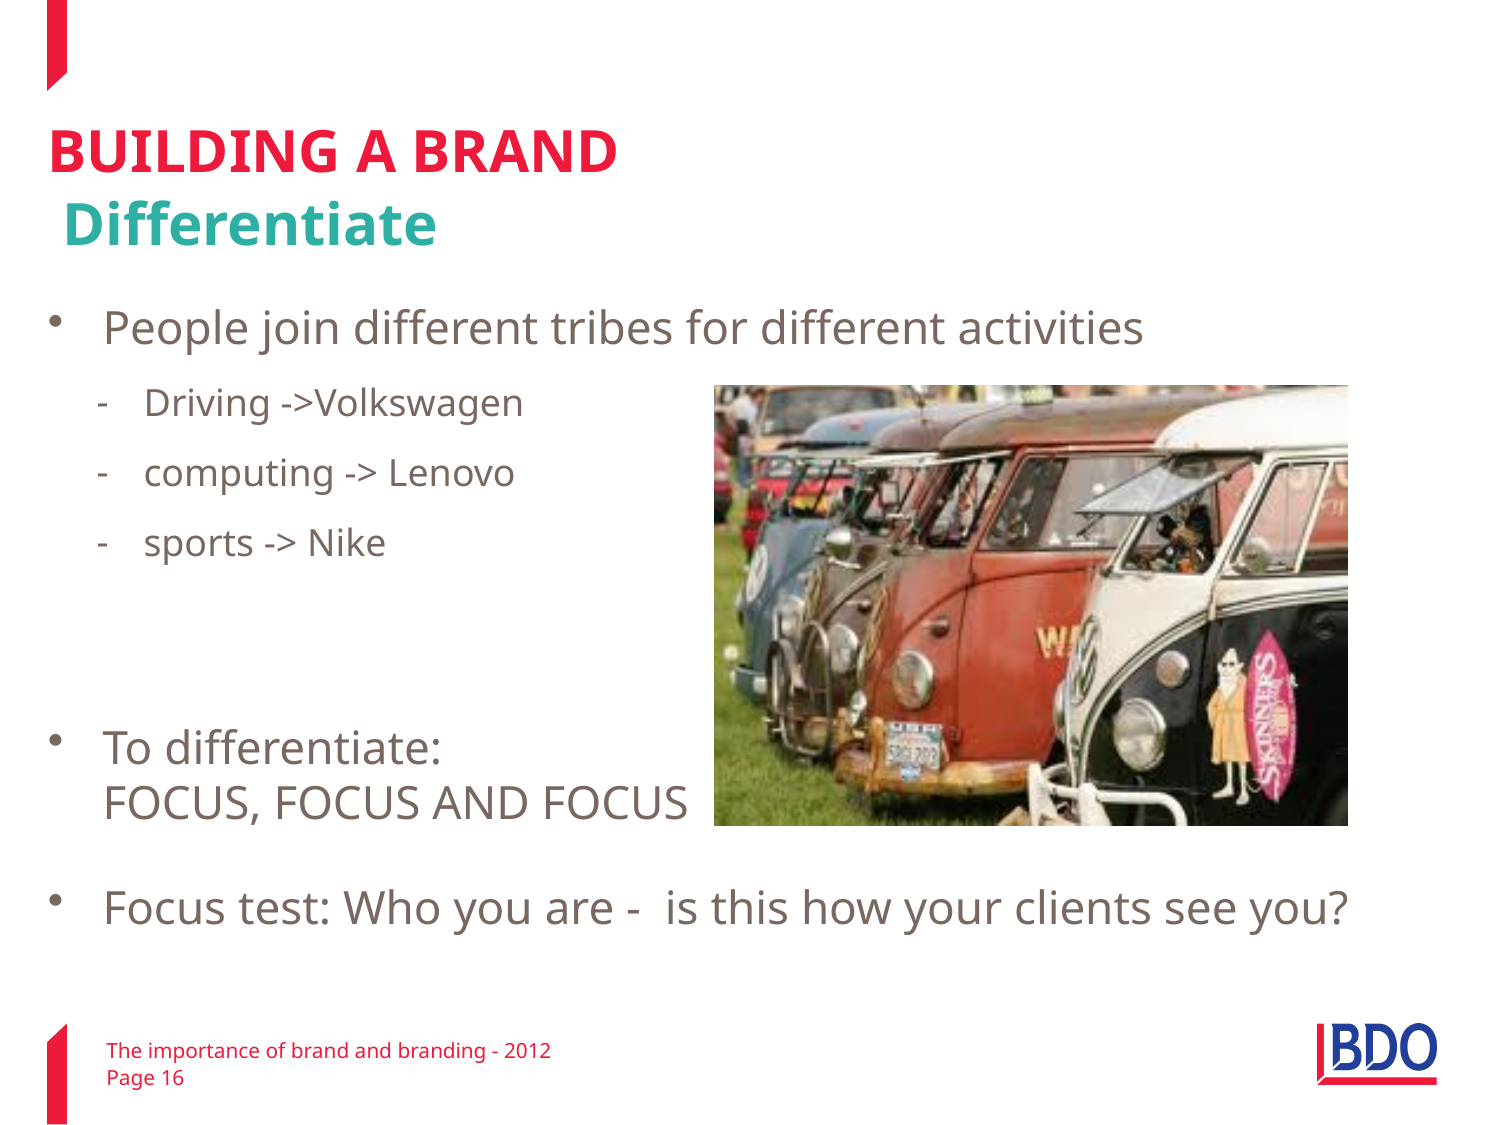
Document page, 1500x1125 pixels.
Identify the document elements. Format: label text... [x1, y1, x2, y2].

footer The importance of brand and branding - 2012 [106, 1037, 1205, 1065]
list People join different tribes for different activities Driving ->Volkswagen computing -> Lenovo sports -> Nike To differentiate: FOCUS, FOCUS AND FOCUS Focus test: Who you are - is this how your clients see you? [46, 298, 1466, 925]
picture [1317, 1023, 1437, 1085]
picture [714, 385, 1348, 826]
title BUILDING A BRAND Differentiate [46, 110, 1466, 271]
slide_number Page 16 [106, 1063, 457, 1092]
